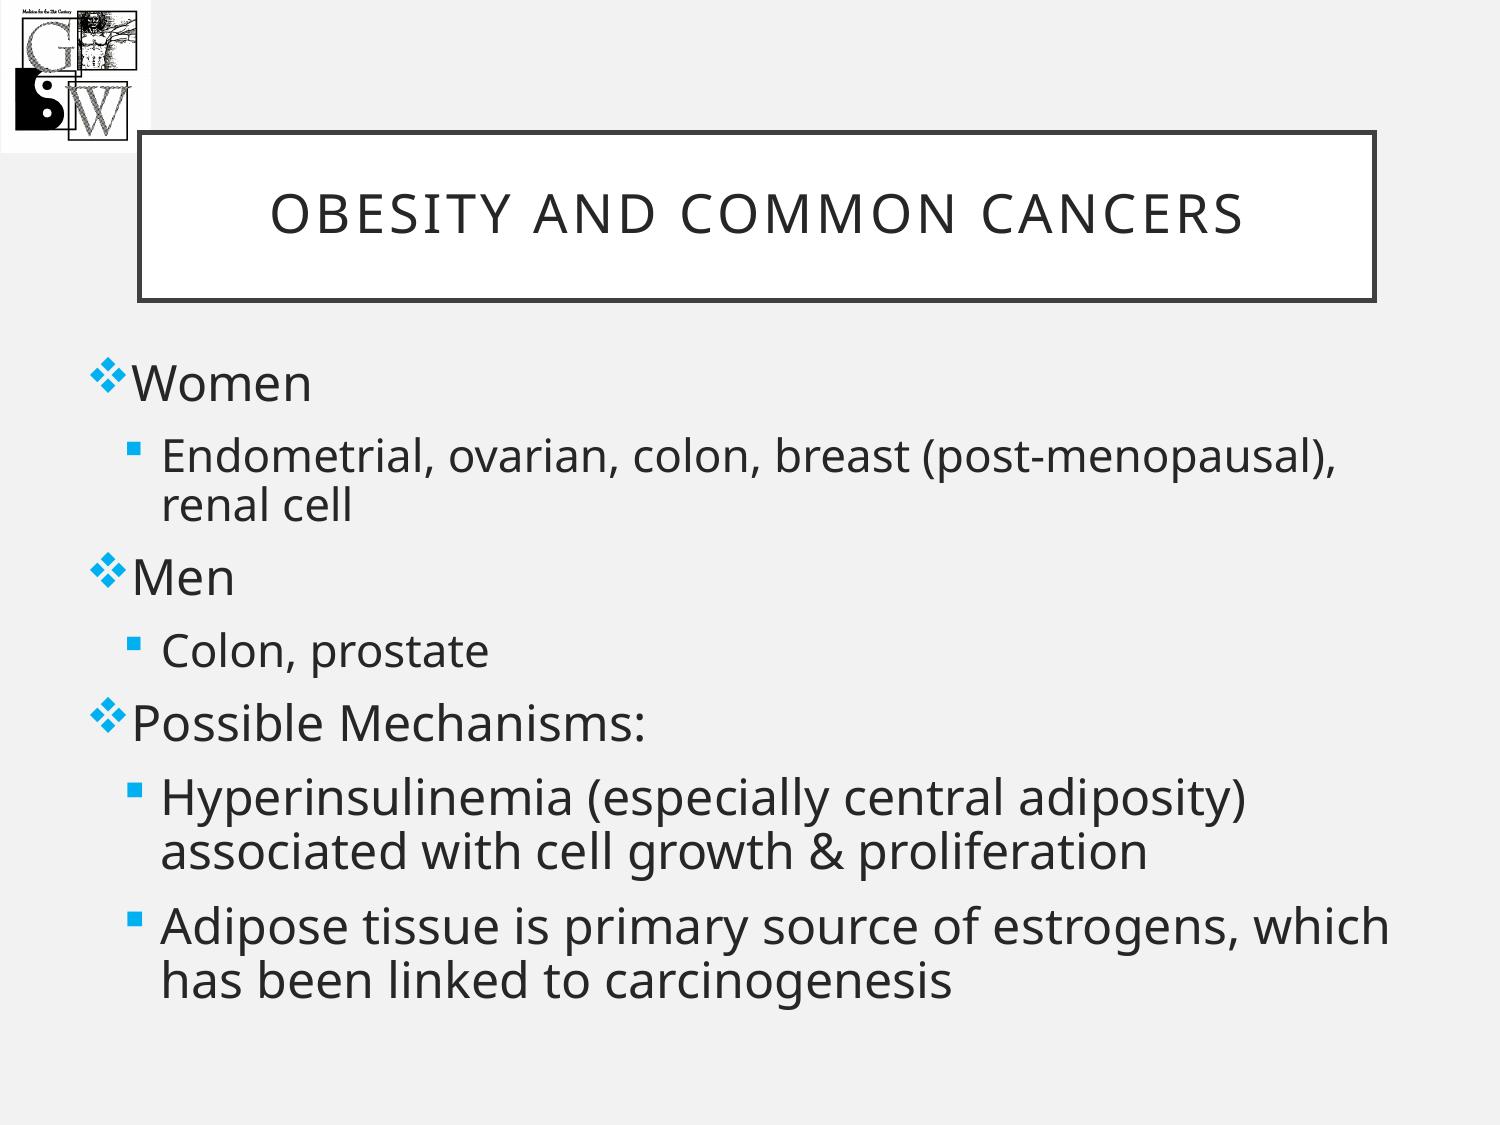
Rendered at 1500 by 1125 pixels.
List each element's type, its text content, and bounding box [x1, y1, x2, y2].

title Obesity and Common Cancers [137, 130, 1377, 303]
list Women Endometrial, ovarian, colon, breast (post-menopausal), renal cell Men Colon, prostate Possible Mechanisms: Hyperinsulinemia (especially central adiposity) associated with cell growth & proliferation Adipose tissue is primary source of estrogens, which has been linked to carcinogenesis [70, 350, 1444, 1083]
picture [1, 0, 151, 153]
